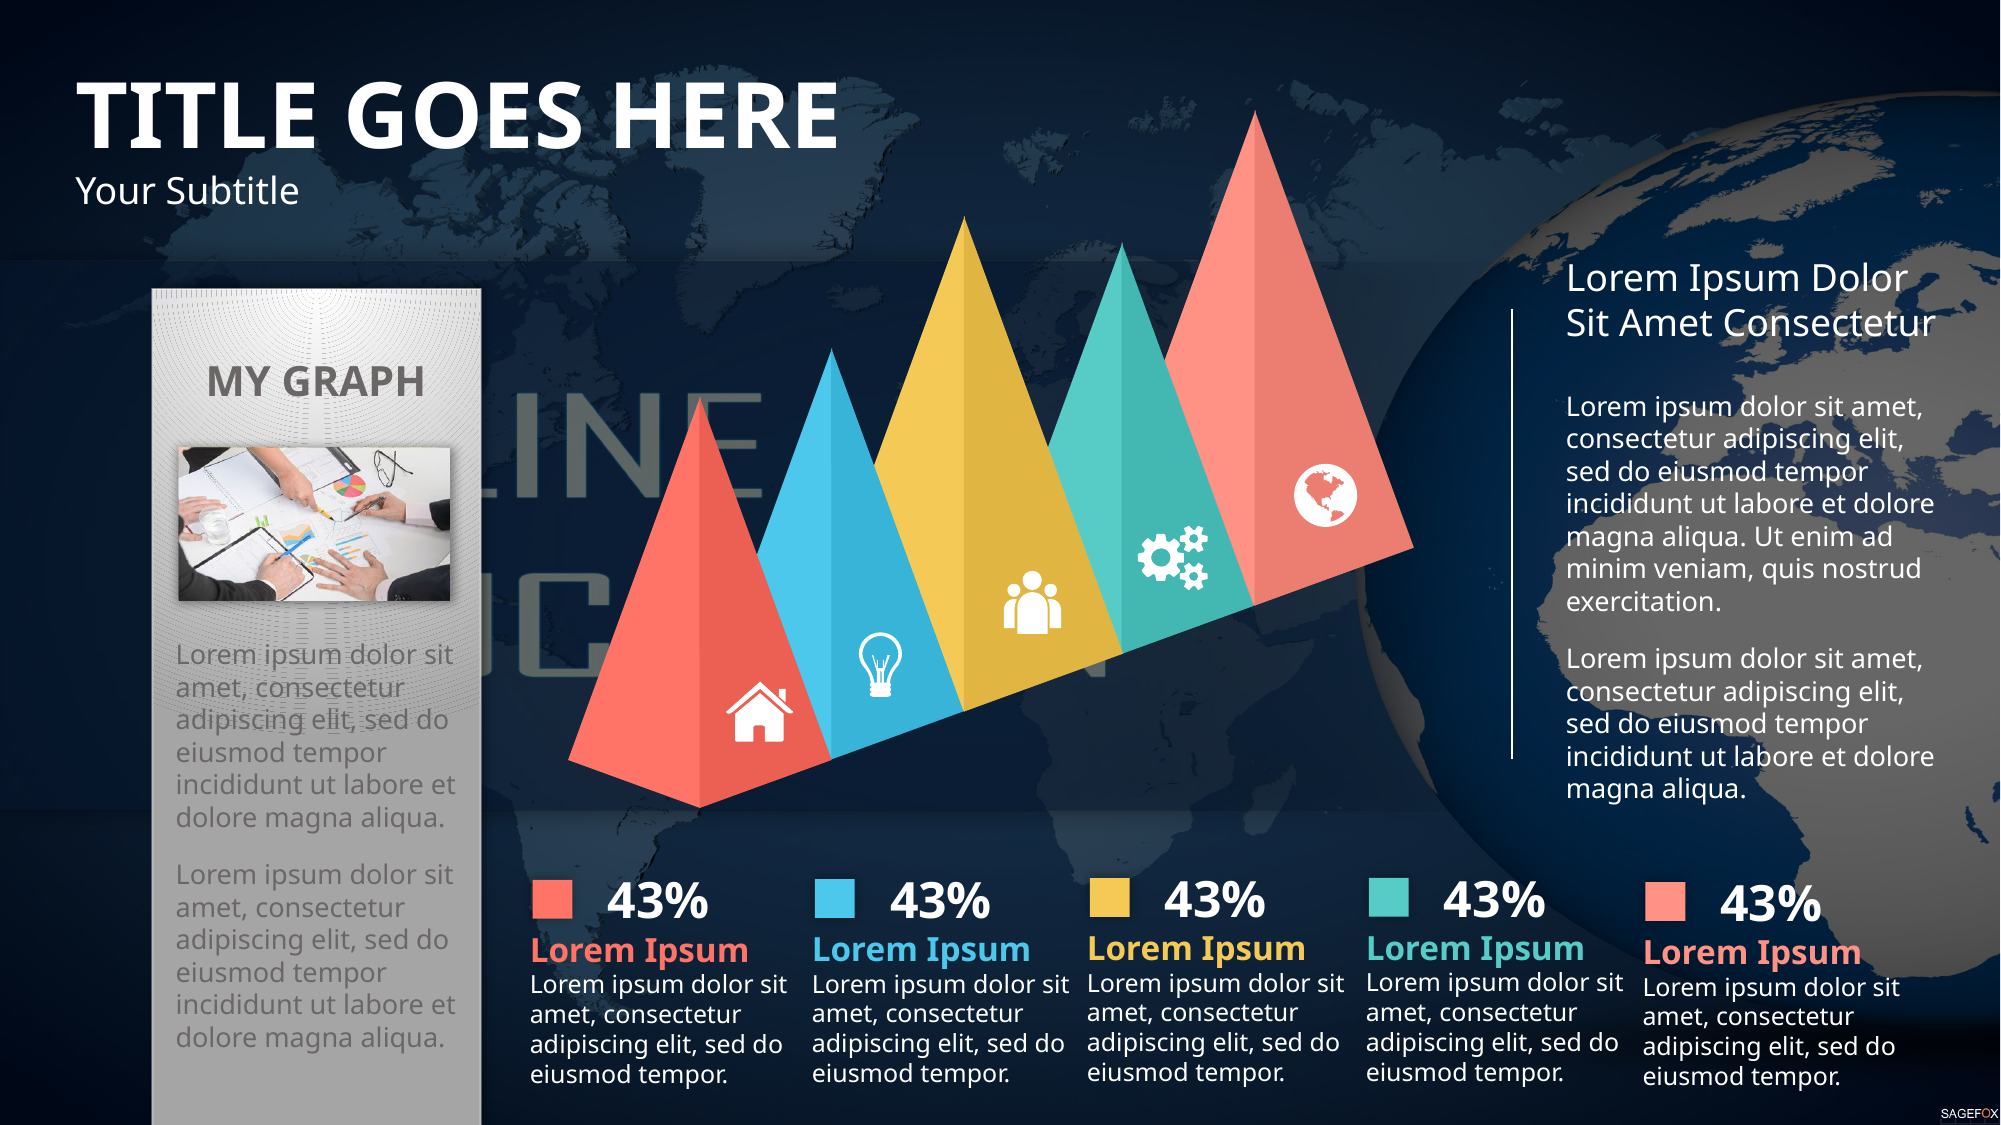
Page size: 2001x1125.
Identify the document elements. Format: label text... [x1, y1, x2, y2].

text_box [761, 360, 903, 748]
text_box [879, 230, 1050, 697]
text_box TITLE GOES HERE Your Subtitle [60, 49, 1036, 220]
text_box [151, 288, 482, 1125]
text_box Lorem Ipsum Dolor Sit Amet Consectetur Lorem ipsum dolor sit amet, consectetur adipiscing elit, sed do eiusmod tempor incididunt ut labore et dolore magna aliqua. Ut enim ad minim veniam, quis nostrud exercitation. Lorem ipsum dolor sit amet, consectetur adipiscing elit, sed do eiusmod tempor incididunt ut labore et dolore magna aliqua. [1551, 246, 1956, 812]
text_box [629, 408, 771, 796]
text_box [1642, 871, 1918, 1125]
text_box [1169, 124, 1341, 591]
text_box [529, 868, 805, 1125]
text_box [1086, 867, 1362, 1123]
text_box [811, 868, 1087, 1124]
text_box [1341, 467, 1358, 523]
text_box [1051, 254, 1193, 642]
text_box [1365, 866, 1641, 1123]
text_box [177, 447, 451, 602]
text_box MY GRAPH Lorem ipsum dolor sit amet, consectetur adipiscing elit, sed do eiusmod tempor incididunt ut labore et dolore magna aliqua. Lorem ipsum dolor sit amet, consectetur adipiscing elit, sed do eiusmod tempor incididunt ut labore et dolore magna aliqua. [160, 347, 472, 1060]
picture [0, 0, 2001, 1125]
